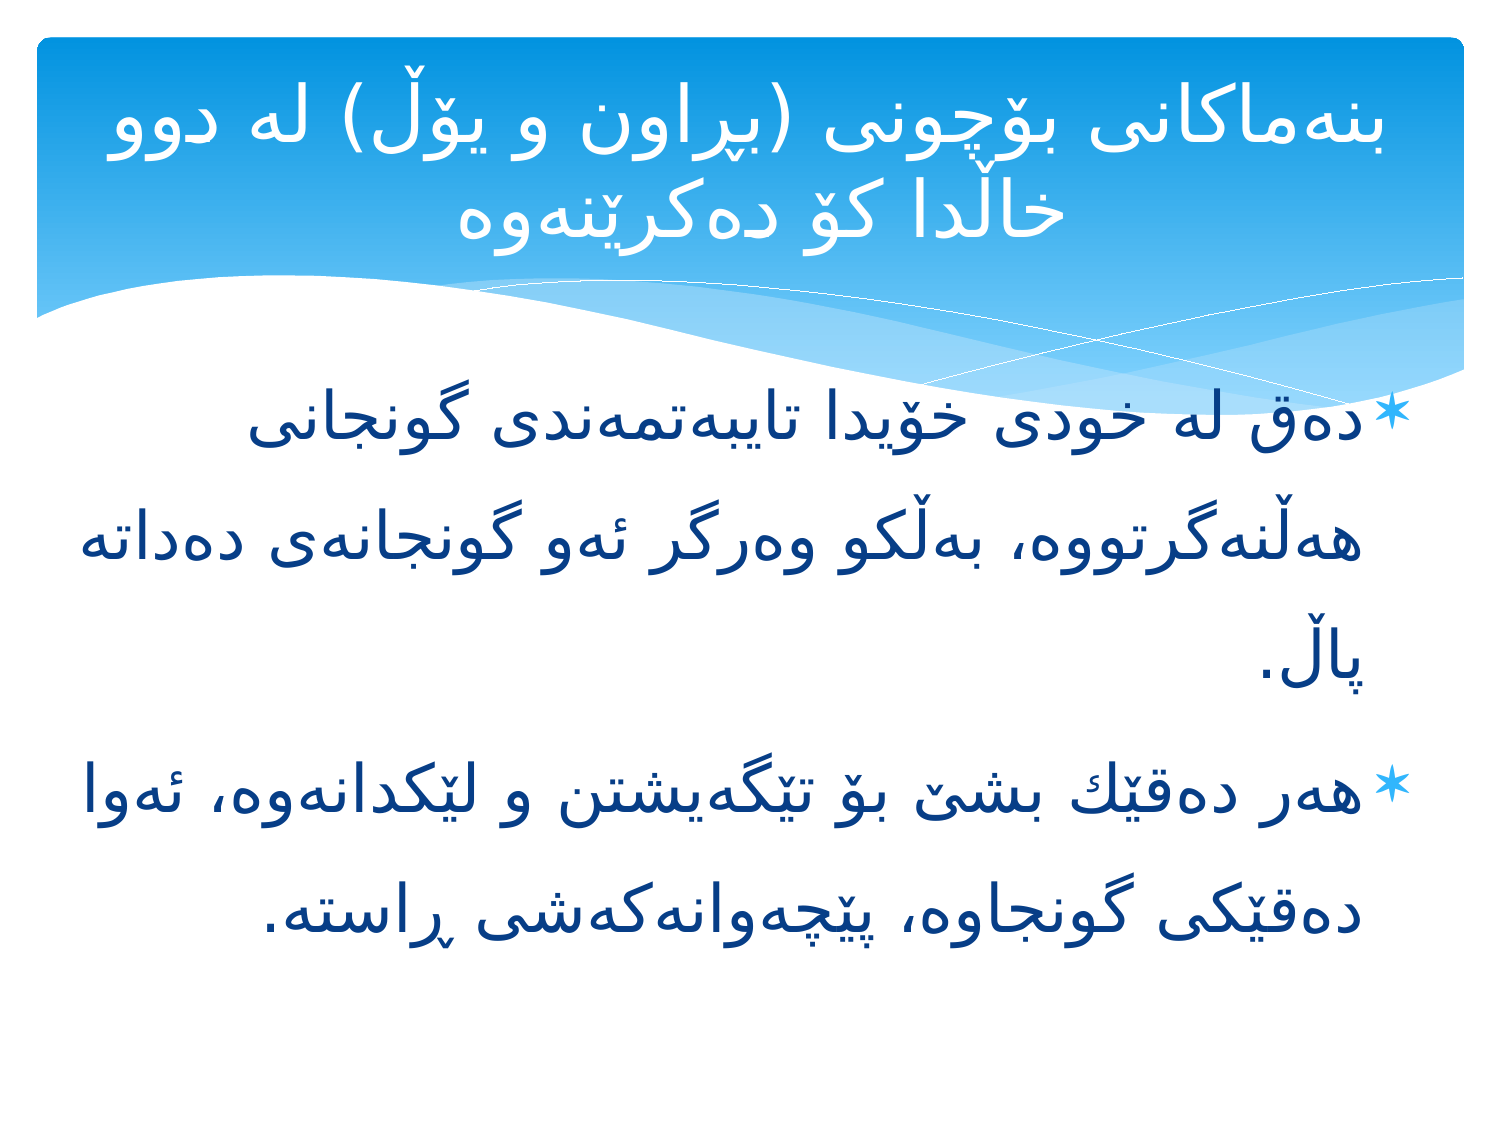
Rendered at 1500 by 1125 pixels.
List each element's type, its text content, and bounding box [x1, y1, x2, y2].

title بنه‌ماكانی بۆچونی (بڕاون و یۆڵ) له‌ دوو خاڵدا كۆ ده‌كرێنه‌وه‌ [75, 55, 1425, 261]
list ده‌ق له‌ خودی خۆیدا تایبه‌تمه‌ندی گونجانی هه‌ڵنه‌گرتووه‌، به‌ڵكو وه‌رگر ئه‌و گونجانه‌ی ده‌داته‌ پاڵ. هه‌ر ده‌قێك بشێ بۆ تێگه‌یشتن و لێكدانه‌وه‌، ئه‌وا ده‌قێكی گونجاوه‌، پێچه‌وانه‌كه‌شی ڕاسته‌. [37, 324, 1425, 1005]
